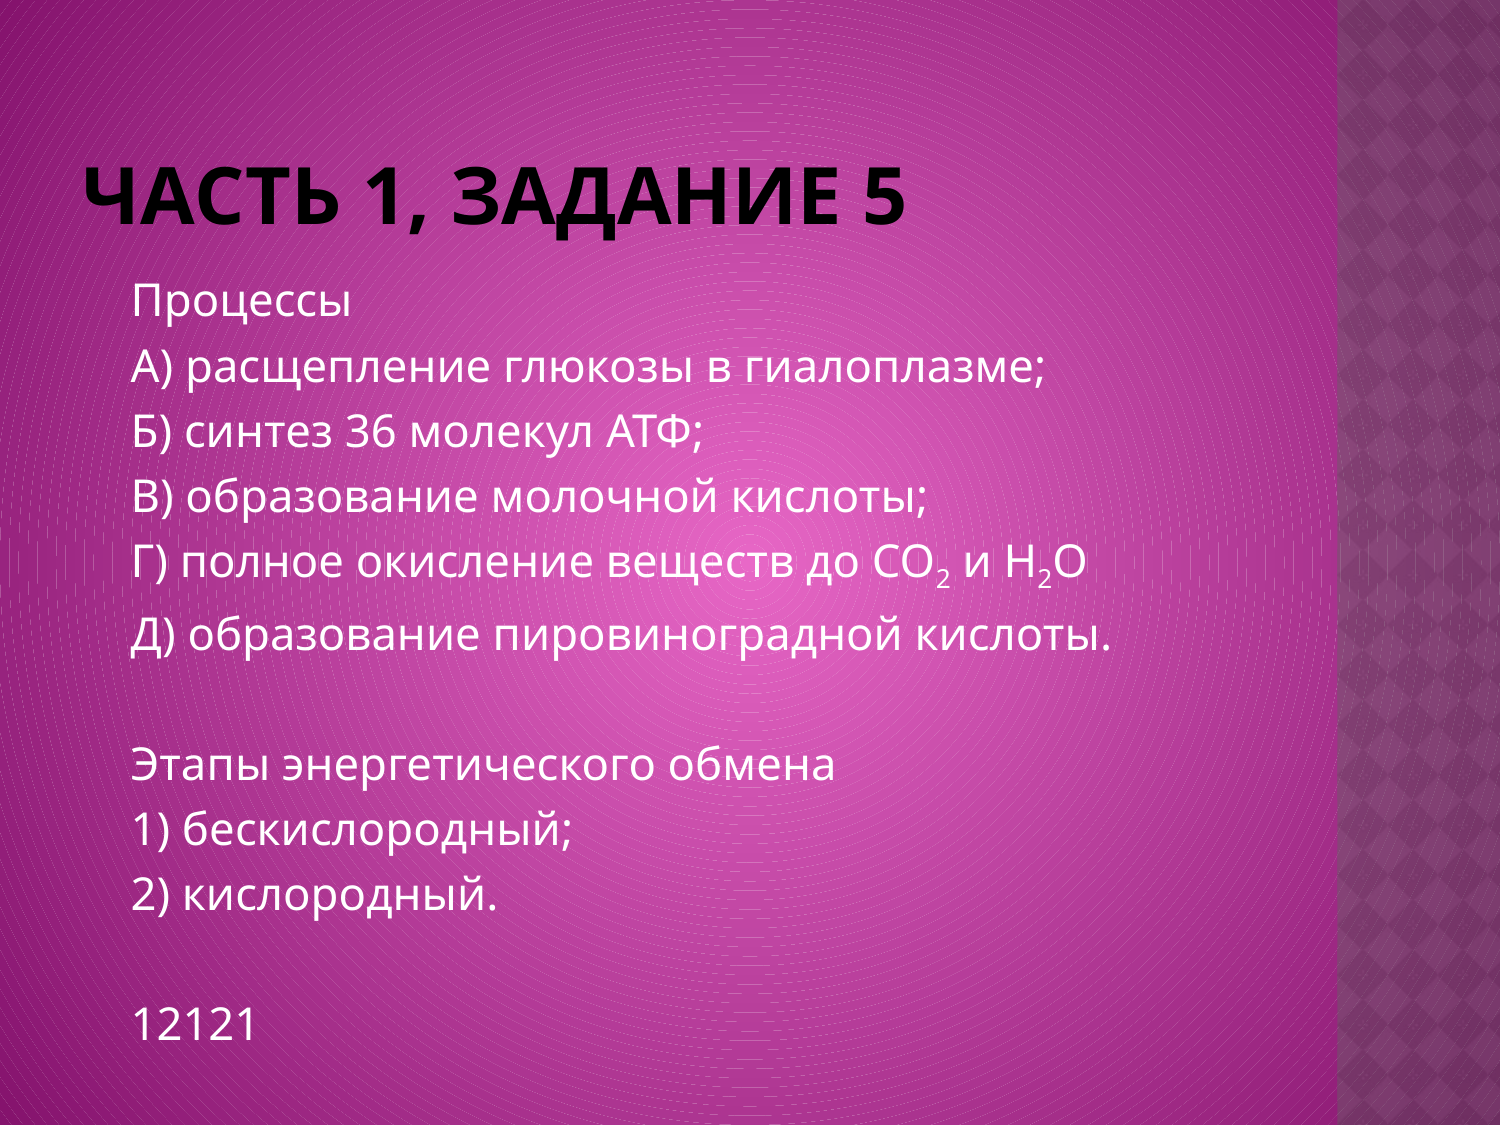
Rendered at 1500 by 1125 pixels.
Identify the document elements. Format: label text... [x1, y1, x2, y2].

list Процессы А) расщепление глюкозы в гиалоплазме; Б) синтез 36 молекул АТФ; В) образование молочной кислоты; Г) полное окисление веществ до СО2 и Н2О Д) образование пировиноградной кислоты. Этапы энергетического обмена 1) бескислородный; 2) кислородный. 12121 [75, 264, 1263, 1059]
title Часть 1, задание 5 [75, 52, 1263, 240]
